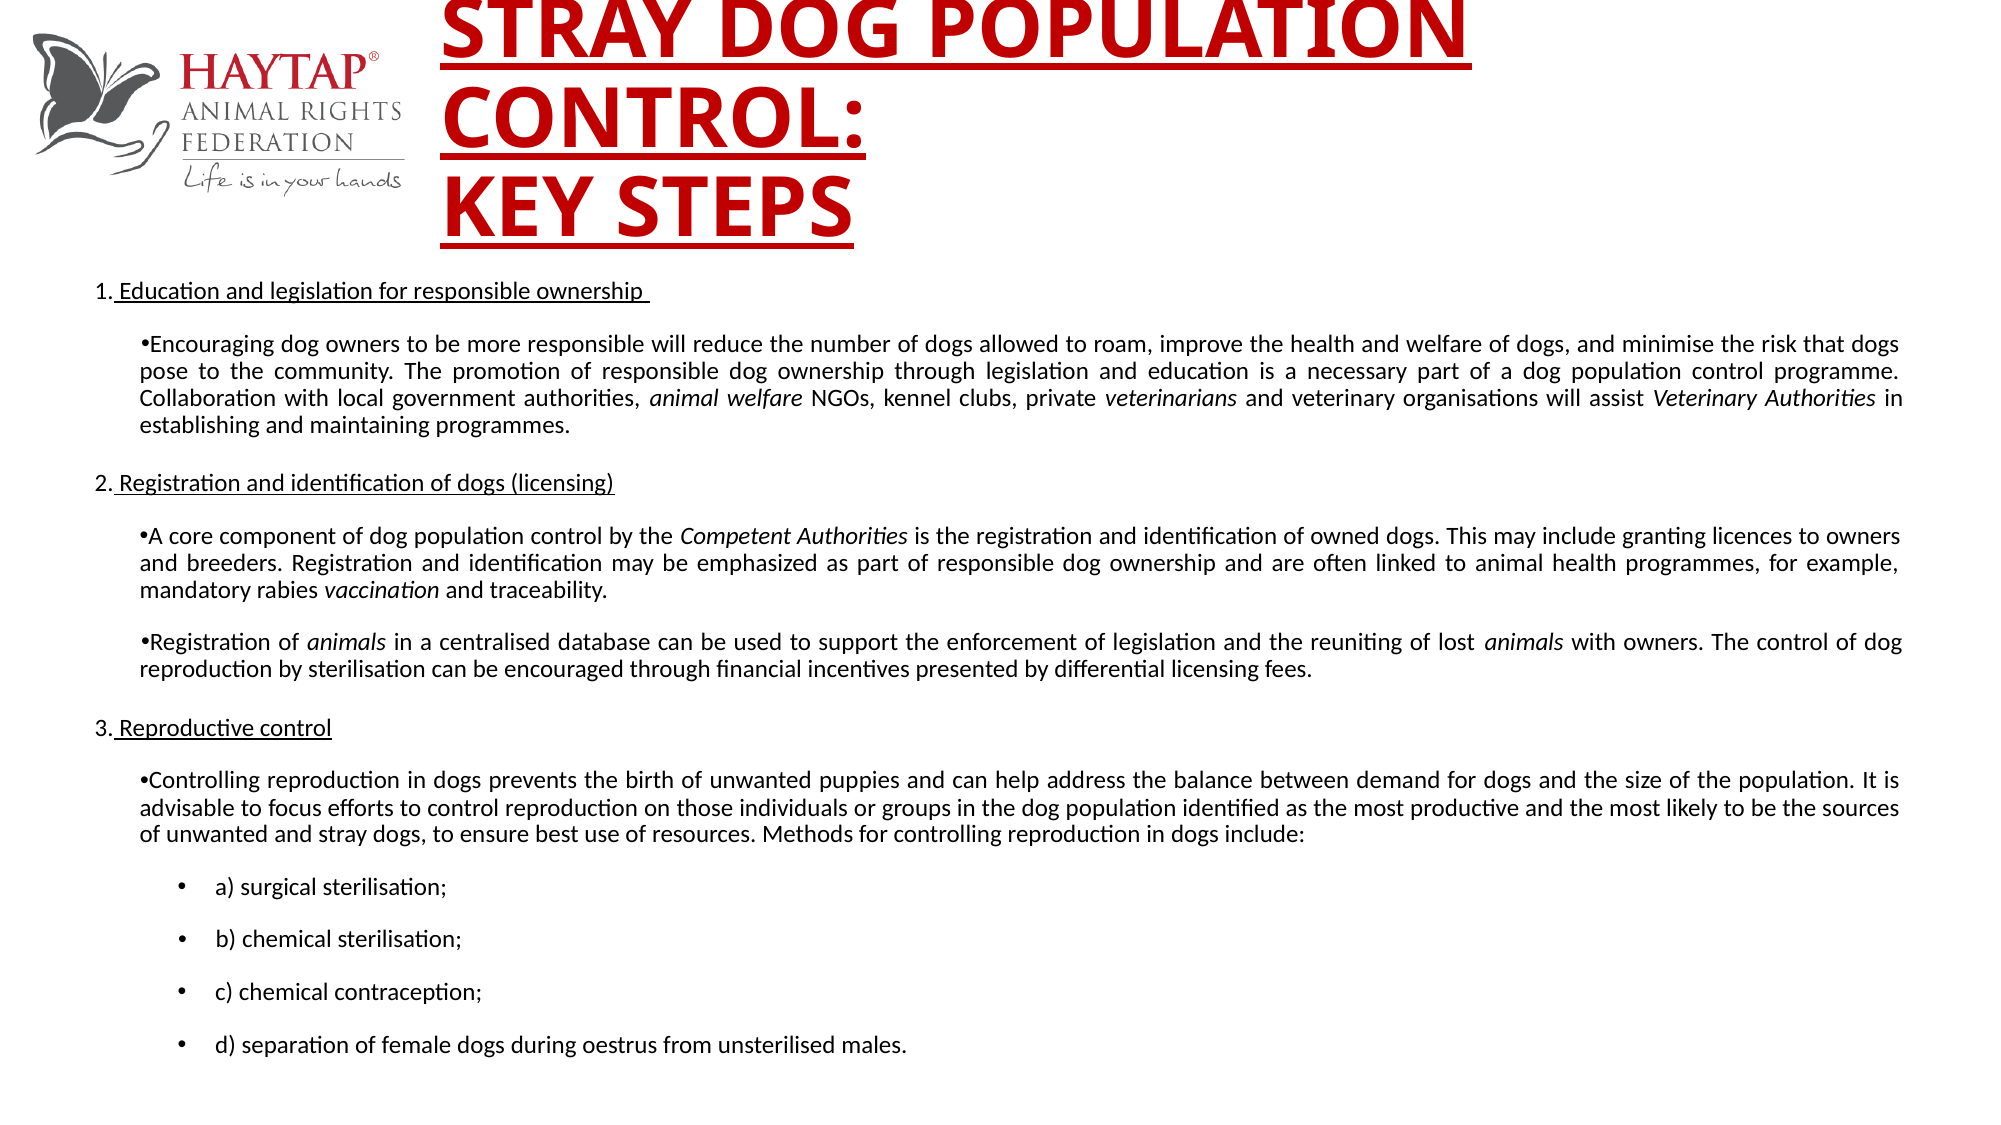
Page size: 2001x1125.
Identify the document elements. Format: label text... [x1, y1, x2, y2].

picture [0, 2, 437, 221]
title STRAY DOG POPULATION CONTROL: KEY STEPS [425, 11, 1863, 229]
list 1. Education and legislation for responsible ownership Encouraging dog owners to be more responsible will reduce the number of dogs allowed to roam, improve the health and welfare of dogs, and minimise the risk that dogs pose to the community. The promotion of responsible dog ownership through legislation and education is a necessary part of a dog population control programme. Collaboration with local government authorities, animal welfare NGOs, kennel clubs, private veterinarians and veterinary organisations will assist Veterinary Authorities in establishing and maintaining programmes. 2. Registration and identification of dogs (licensing) A core component of dog population control by the Competent Authorities is the registration and identification of owned dogs. This may include granting licences to owners and breeders. Registration and identification may be emphasized as part of responsible dog ownership and are often linked to animal health programmes, for example, mandatory rabies vaccination and traceability. Registration of animals in a centralised database can be used to support the enforcement of legislation and the reuniting of lost animals with owners. The control of dog reproduction by sterilisation can be encouraged through financial incentives presented by differential licensing fees. 3. Reproductive control Controlling reproduction in dogs prevents the birth of unwanted puppies and can help address the balance between demand for dogs and the size of the population. It is advisable to focus efforts to control reproduction on those individuals or groups in the dog population identified as the most productive and the most likely to be the sources of unwanted and stray dogs, to ensure best use of resources. Methods for controlling reproduction in dogs include: a) surgical sterilisation; b) chemical sterilisation; c) chemical contraception; d) separation of female dogs during oestrus from unsterilised males. [79, 270, 1921, 1090]
